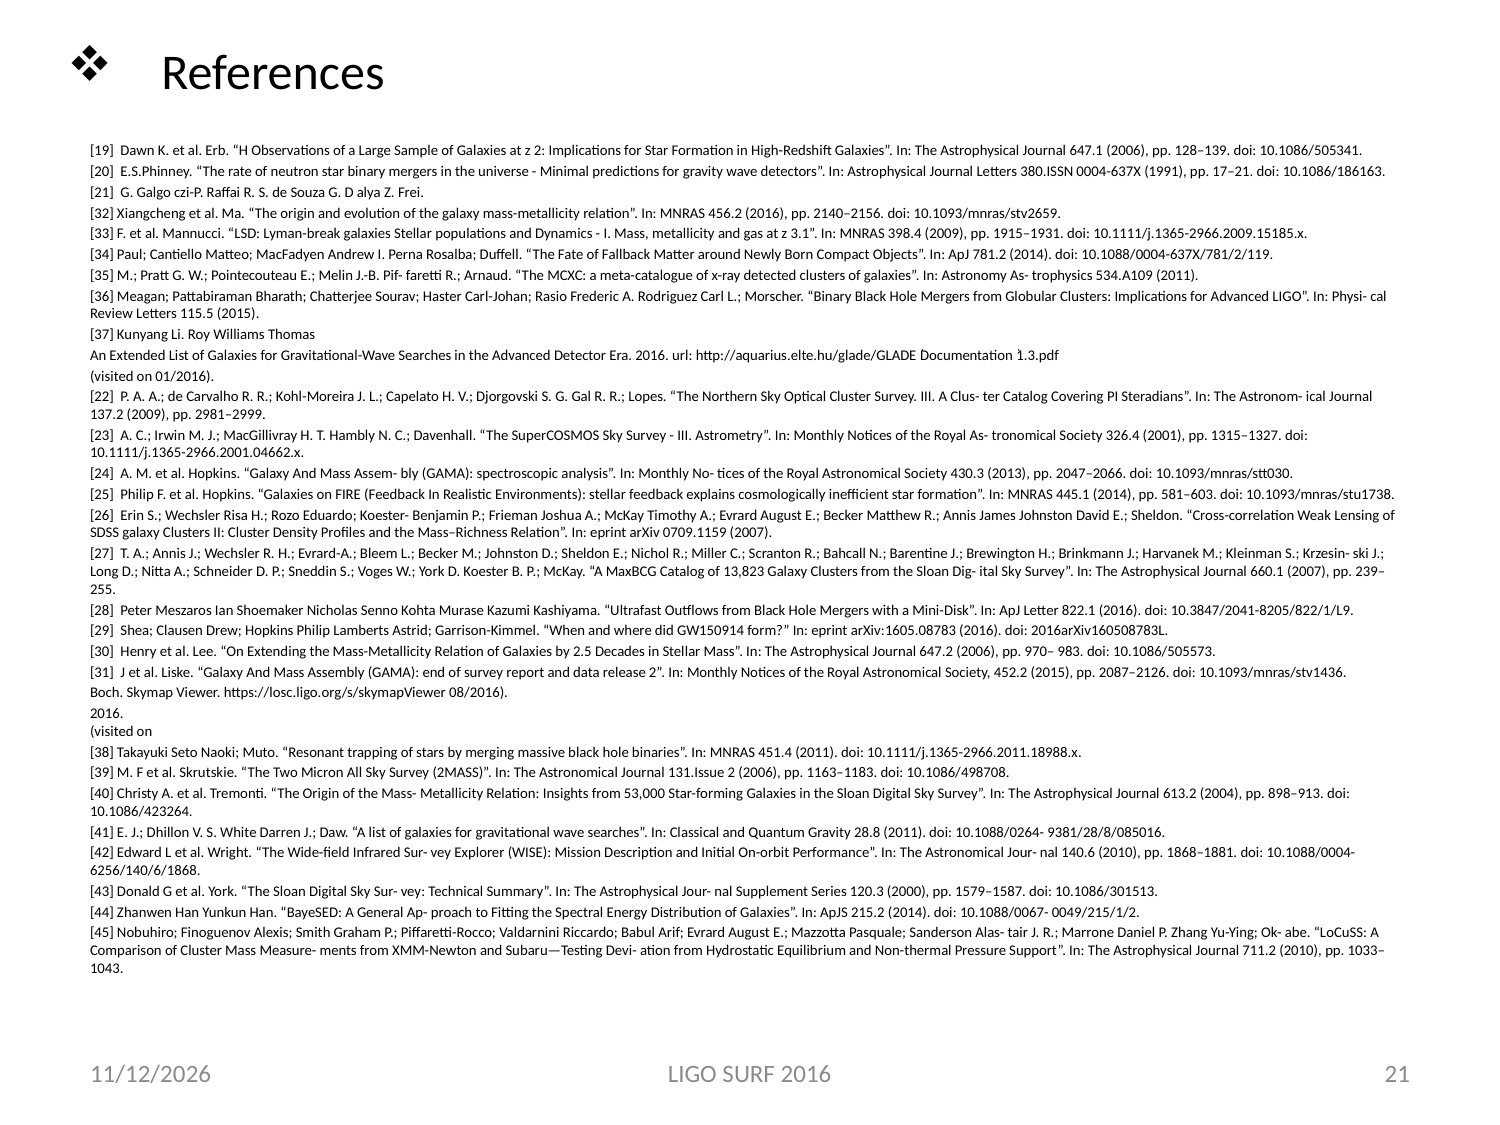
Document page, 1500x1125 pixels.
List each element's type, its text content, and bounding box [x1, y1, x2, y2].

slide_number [75, 1042, 425, 1103]
title References [52, 22, 1403, 118]
slide_number 21 [1074, 1042, 1425, 1103]
footer LIGO SURF 2016 [512, 1042, 988, 1103]
list [19] Dawn K. et al. Erb. “H Observations of a Large Sample of Galaxies at z 2: Implications for Star Formation in High-Redshift Galaxies”. In: The Astrophysical Journal 647.1 (2006), pp. 128–139. doi: 10.1086/505341. [20] E.S.Phinney. “The rate of neutron star binary mergers in the universe - Minimal predictions for gravity wave detectors”. In: Astrophysical Journal Letters 380.ISSN 0004-637X (1991), pp. 17–21. doi: 10.1086/186163. [21] G. Galgo czi-P. Raffai R. S. de Souza G. D alya Z. Frei. [32] Xiangcheng et al. Ma. “The origin and evolution of the galaxy mass-metallicity relation”. In: MNRAS 456.2 (2016), pp. 2140–2156. doi: 10.1093/mnras/stv2659. [33] F. et al. Mannucci. “LSD: Lyman-break galaxies Stellar populations and Dynamics - I. Mass, metallicity and gas at z 3.1”. In: MNRAS 398.4 (2009), pp. 1915–1931. doi: 10.1111/j.1365-2966.2009.15185.x. [34] Paul; Cantiello Matteo; MacFadyen Andrew I. Perna Rosalba; Duffell. “The Fate of Fallback Matter around Newly Born Compact Objects”. In: ApJ 781.2 (2014). doi: 10.1088/0004-637X/781/2/119. [35] M.; Pratt G. W.; Pointecouteau E.; Melin J.-B. Pif- faretti R.; Arnaud. “The MCXC: a meta-catalogue of x-ray detected clusters of galaxies”. In: Astronomy As- trophysics 534.A109 (2011). [36] Meagan; Pattabiraman Bharath; Chatterjee Sourav; Haster Carl-Johan; Rasio Frederic A. Rodriguez Carl L.; Morscher. “Binary Black Hole Mergers from Globular Clusters: Implications for Advanced LIGO”. In: Physi- cal Review Letters 115.5 (2015). [37] Kunyang Li. Roy Williams Thomas An Extended List of Galaxies for Gravitational-Wave Searches in the Advanced Detector Era. 2016. url: http://aquarius.elte.hu/glade/GLADE ̇Documentation ̇1.3.pdf (visited on 01/2016). [22] P. A. A.; de Carvalho R. R.; Kohl-Moreira J. L.; Capelato H. V.; Djorgovski S. G. Gal R. R.; Lopes. “The Northern Sky Optical Cluster Survey. III. A Clus- ter Catalog Covering PI Steradians”. In: The Astronom- ical Journal 137.2 (2009), pp. 2981–2999. [23] A. C.; Irwin M. J.; MacGillivray H. T. Hambly N. C.; Davenhall. “The SuperCOSMOS Sky Survey - III. Astrometry”. In: Monthly Notices of the Royal As- tronomical Society 326.4 (2001), pp. 1315–1327. doi: 10.1111/j.1365-2966.2001.04662.x. [24] A. M. et al. Hopkins. “Galaxy And Mass Assem- bly (GAMA): spectroscopic analysis”. In: Monthly No- tices of the Royal Astronomical Society 430.3 (2013), pp. 2047–2066. doi: 10.1093/mnras/stt030. [25] Philip F. et al. Hopkins. “Galaxies on FIRE (Feedback In Realistic Environments): stellar feedback explains cosmologically inefficient star formation”. In: MNRAS 445.1 (2014), pp. 581–603. doi: 10.1093/mnras/stu1738. [26] Erin S.; Wechsler Risa H.; Rozo Eduardo; Koester- Benjamin P.; Frieman Joshua A.; McKay Timothy A.; Evrard August E.; Becker Matthew R.; Annis James Johnston David E.; Sheldon. “Cross-correlation Weak Lensing of SDSS galaxy Clusters II: Cluster Density Profiles and the Mass–Richness Relation”. In: eprint arXiv 0709.1159 (2007). [27] T. A.; Annis J.; Wechsler R. H.; Evrard-A.; Bleem L.; Becker M.; Johnston D.; Sheldon E.; Nichol R.; Miller C.; Scranton R.; Bahcall N.; Barentine J.; Brewington H.; Brinkmann J.; Harvanek M.; Kleinman S.; Krzesin- ski J.; Long D.; Nitta A.; Schneider D. P.; Sneddin S.; Voges W.; York D. Koester B. P.; McKay. “A MaxBCG Catalog of 13,823 Galaxy Clusters from the Sloan Dig- ital Sky Survey”. In: The Astrophysical Journal 660.1 (2007), pp. 239–255. [28] Peter Meszaros Ian Shoemaker Nicholas Senno Kohta Murase Kazumi Kashiyama. “Ultrafast Outflows from Black Hole Mergers with a Mini-Disk”. In: ApJ Letter 822.1 (2016). doi: 10.3847/2041-8205/822/1/L9. [29] Shea; Clausen Drew; Hopkins Philip Lamberts Astrid; Garrison-Kimmel. “When and where did GW150914 form?” In: eprint arXiv:1605.08783 (2016). doi: 2016arXiv160508783L. [30] Henry et al. Lee. “On Extending the Mass-Metallicity Relation of Galaxies by 2.5 Decades in Stellar Mass”. In: The Astrophysical Journal 647.2 (2006), pp. 970– 983. doi: 10.1086/505573. [31] J et al. Liske. “Galaxy And Mass Assembly (GAMA): end of survey report and data release 2”. In: Monthly Notices of the Royal Astronomical Society, 452.2 (2015), pp. 2087–2126. doi: 10.1093/mnras/stv1436. Boch. Skymap Viewer. https://losc.ligo.org/s/skymapViewer 08/2016). 2016. (visited on [38] Takayuki Seto Naoki; Muto. “Resonant trapping of stars by merging massive black hole binaries”. In: MNRAS 451.4 (2011). doi: 10.1111/j.1365-2966.2011.18988.x. [39] M. F et al. Skrutskie. “The Two Micron All Sky Survey (2MASS)”. In: The Astronomical Journal 131.Issue 2 (2006), pp. 1163–1183. doi: 10.1086/498708. [40] Christy A. et al. Tremonti. “The Origin of the Mass- Metallicity Relation: Insights from 53,000 Star-forming Galaxies in the Sloan Digital Sky Survey”. In: The Astrophysical Journal 613.2 (2004), pp. 898–913. doi: 10.1086/423264. [41] E. J.; Dhillon V. S. White Darren J.; Daw. “A list of galaxies for gravitational wave searches”. In: Classical and Quantum Gravity 28.8 (2011). doi: 10.1088/0264- 9381/28/8/085016. [42] Edward L et al. Wright. “The Wide-field Infrared Sur- vey Explorer (WISE): Mission Description and Initial On-orbit Performance”. In: The Astronomical Jour- nal 140.6 (2010), pp. 1868–1881. doi: 10.1088/0004- 6256/140/6/1868. [43] Donald G et al. York. “The Sloan Digital Sky Sur- vey: Technical Summary”. In: The Astrophysical Jour- nal Supplement Series 120.3 (2000), pp. 1579–1587. doi: 10.1086/301513. [44] Zhanwen Han Yunkun Han. “BayeSED: A General Ap- proach to Fitting the Spectral Energy Distribution of Galaxies”. In: ApJS 215.2 (2014). doi: 10.1088/0067- 0049/215/1/2. [45] Nobuhiro; Finoguenov Alexis; Smith Graham P.; Piffaretti-Rocco; Valdarnini Riccardo; Babul Arif; Evrard August E.; Mazzotta Pasquale; Sanderson Alas- tair J. R.; Marrone Daniel P. Zhang Yu-Ying; Ok- abe. “LoCuSS: A Comparison of Cluster Mass Measure- ments from XMM-Newton and Subaru—Testing Devi- ation from Hydrostatic Equilibrium and Non-thermal Pressure Support”. In: The Astrophysical Journal 711.2 (2010), pp. 1033–1043. [75, 133, 1425, 1005]
